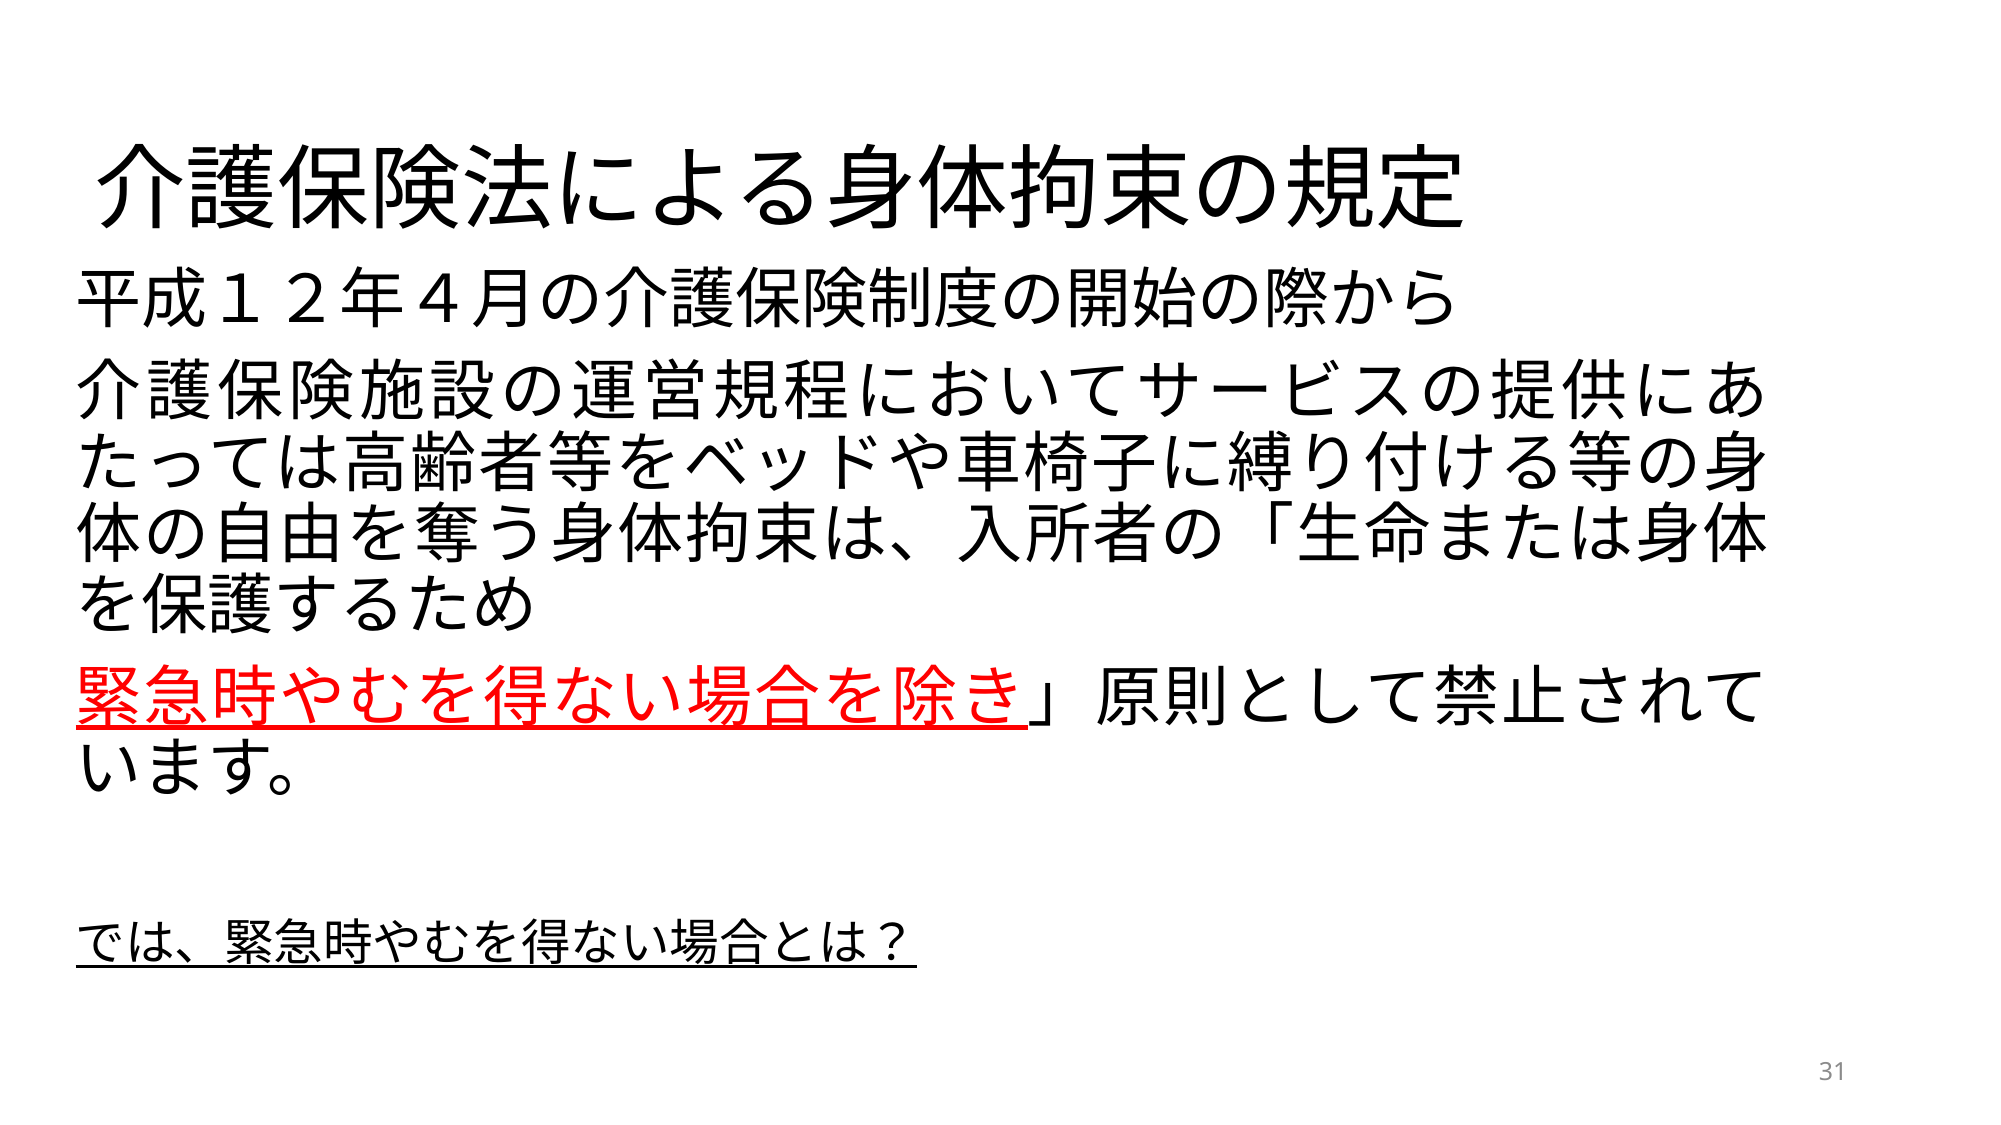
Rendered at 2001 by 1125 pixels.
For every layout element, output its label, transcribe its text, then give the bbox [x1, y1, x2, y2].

list 平成１２年４月の介護保険制度の開始の際から 介護保険施設の運営規程においてサービスの提供にあたっては高齢者等をベッドや車椅子に縛り付ける等の身体の自由を奪う身体拘束は、入所者の「生命または身体を保護するため 緊急時やむを得ない場合を除き」原則として禁止されています。 では、緊急時やむを得ない場合とは？ [60, 258, 1785, 984]
slide_number 31 [1412, 1042, 1863, 1103]
title 介護保険法による身体拘束の規定 [79, 92, 1824, 291]
